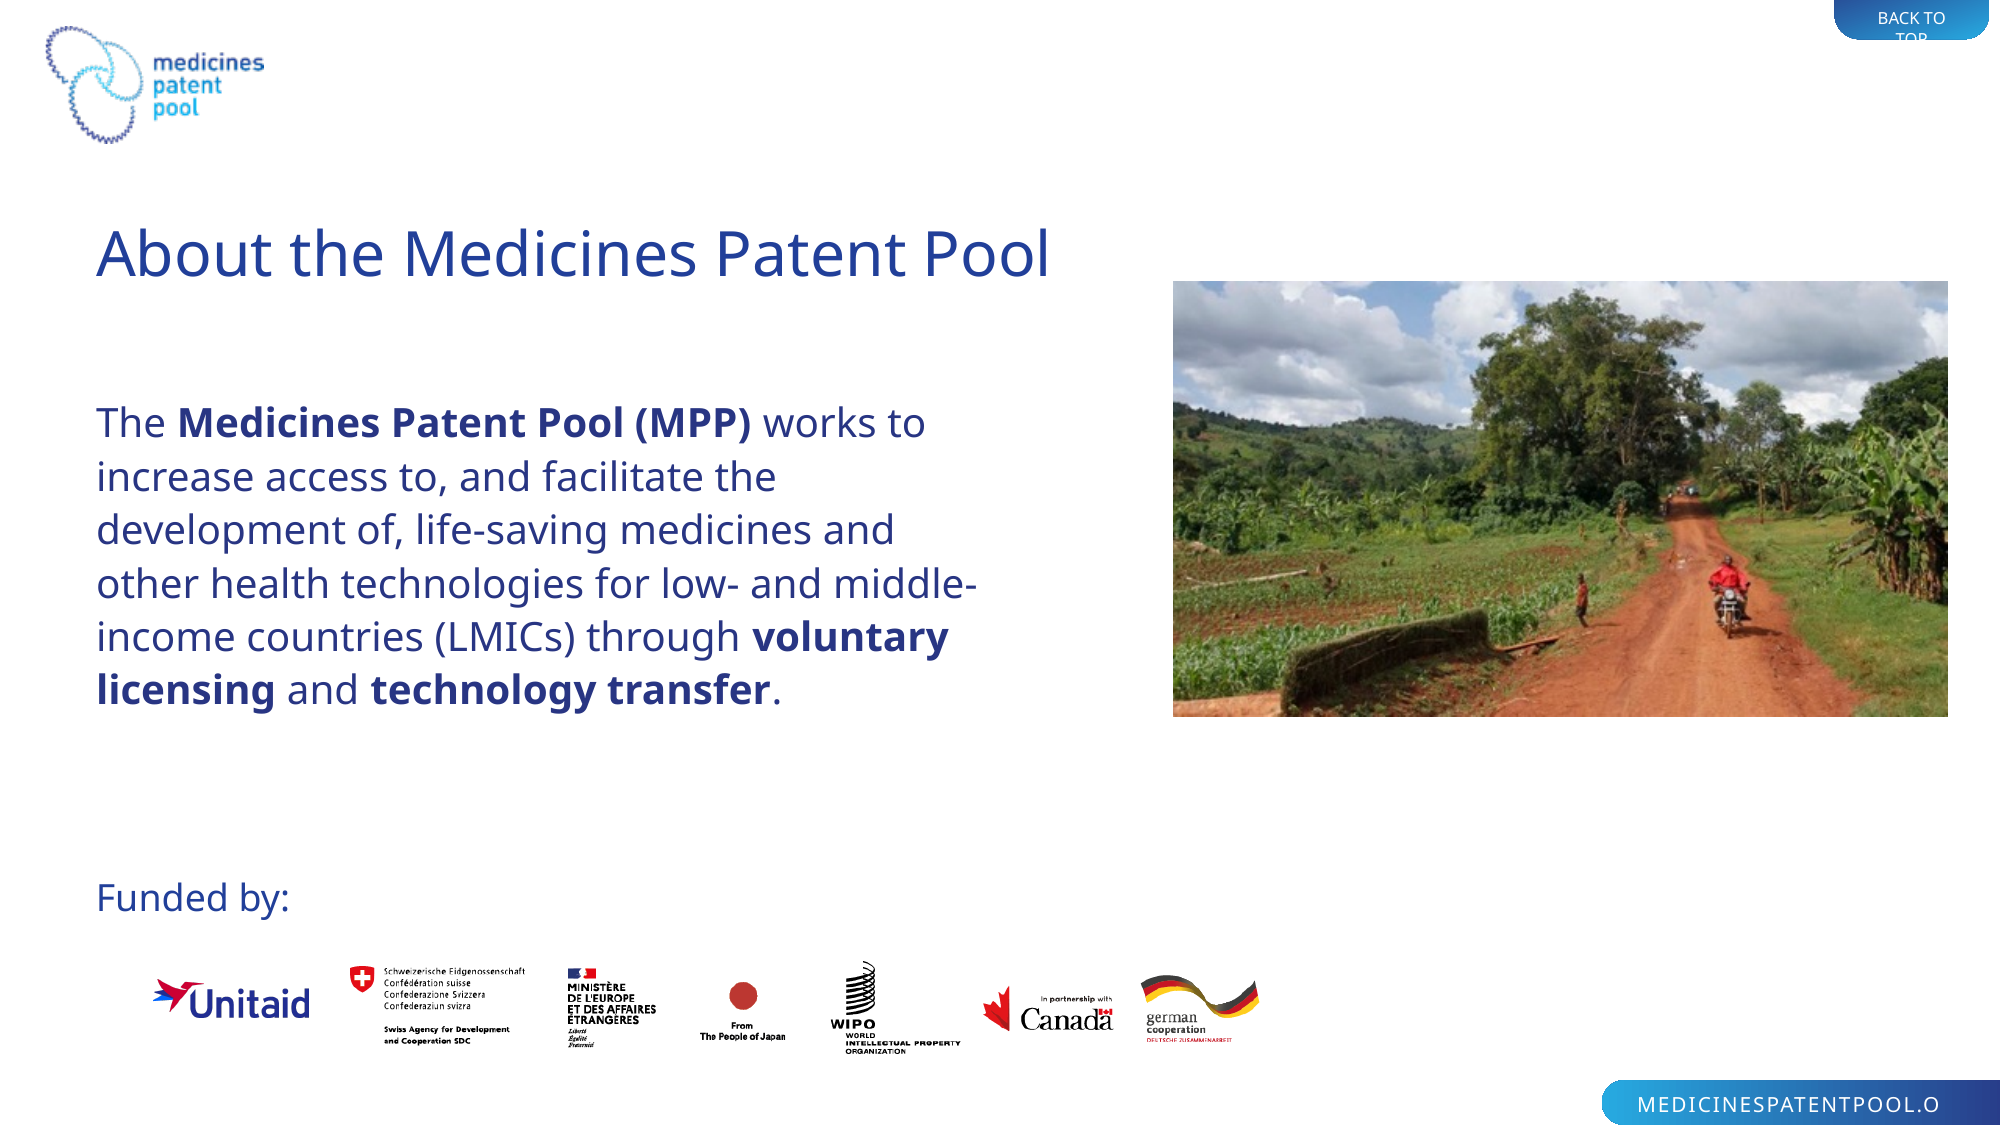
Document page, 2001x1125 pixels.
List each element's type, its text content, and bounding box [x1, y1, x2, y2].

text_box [153, 961, 1266, 1055]
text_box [1834, 0, 1989, 40]
list The Medicines Patent Pool (MPP) works to increase access to, and facilitate the development of, life-saving medicines and other health technologies for low- and middle-income countries (LMICs) through voluntary licensing and technology transfer. [81, 385, 1011, 740]
picture [45, 26, 264, 144]
text_box Funded by: [81, 866, 417, 927]
text_box About the Medicines Patent Pool [81, 197, 1089, 316]
picture [1172, 281, 1948, 718]
